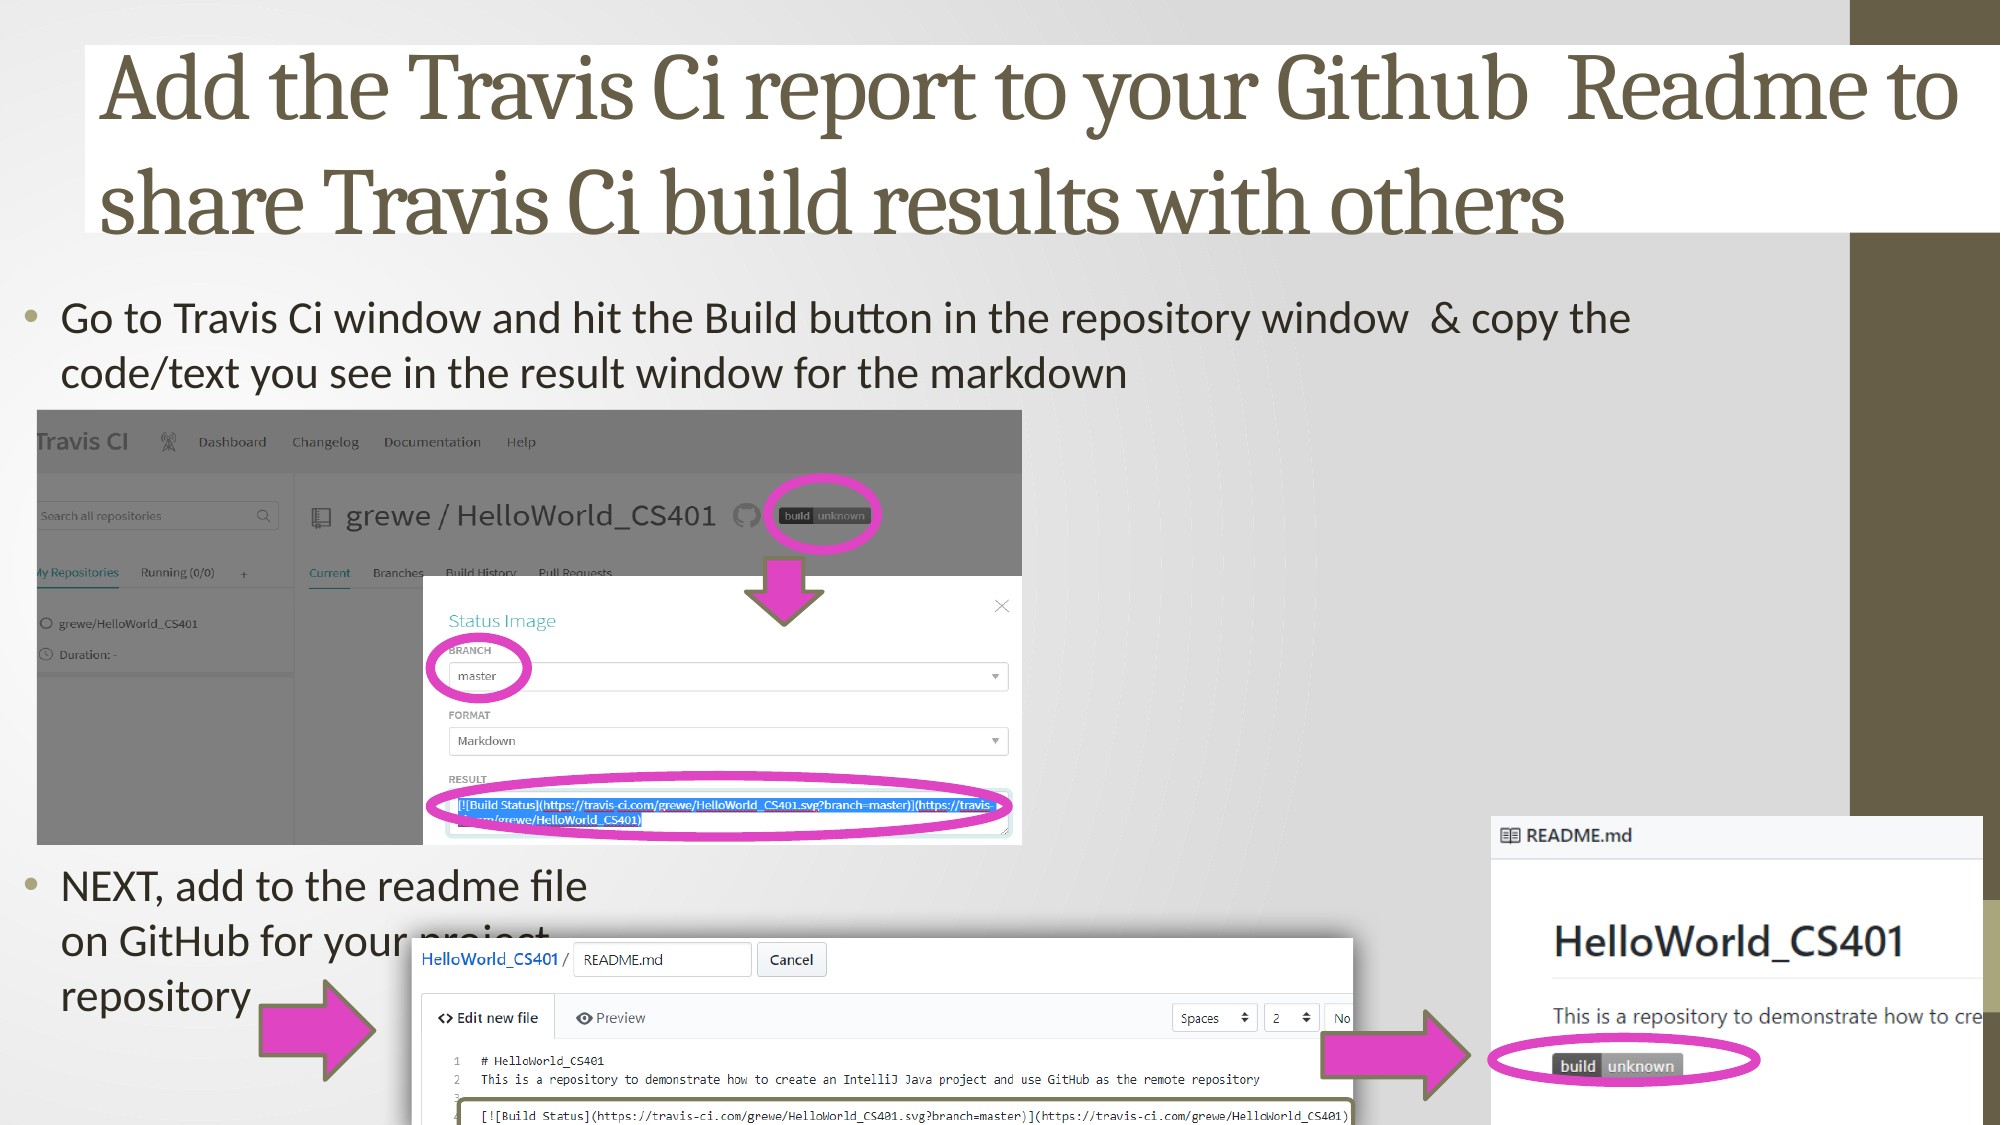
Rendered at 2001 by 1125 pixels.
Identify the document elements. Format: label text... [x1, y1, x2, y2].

picture [411, 938, 1354, 1125]
list Go to Travis Ci window and hit the Build button in the repository window & copy the code/text you see in the result window for the markdown NEXT, add to the readme file on GitHub for your project repository [0, 280, 1656, 1068]
text_box [1364, 1009, 1472, 1102]
text_box [258, 979, 377, 1082]
picture [1491, 815, 1984, 1125]
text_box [36, 408, 1023, 845]
title Add the Travis Ci report to your Github Readme to share Travis Ci build results with others [84, 45, 2000, 233]
